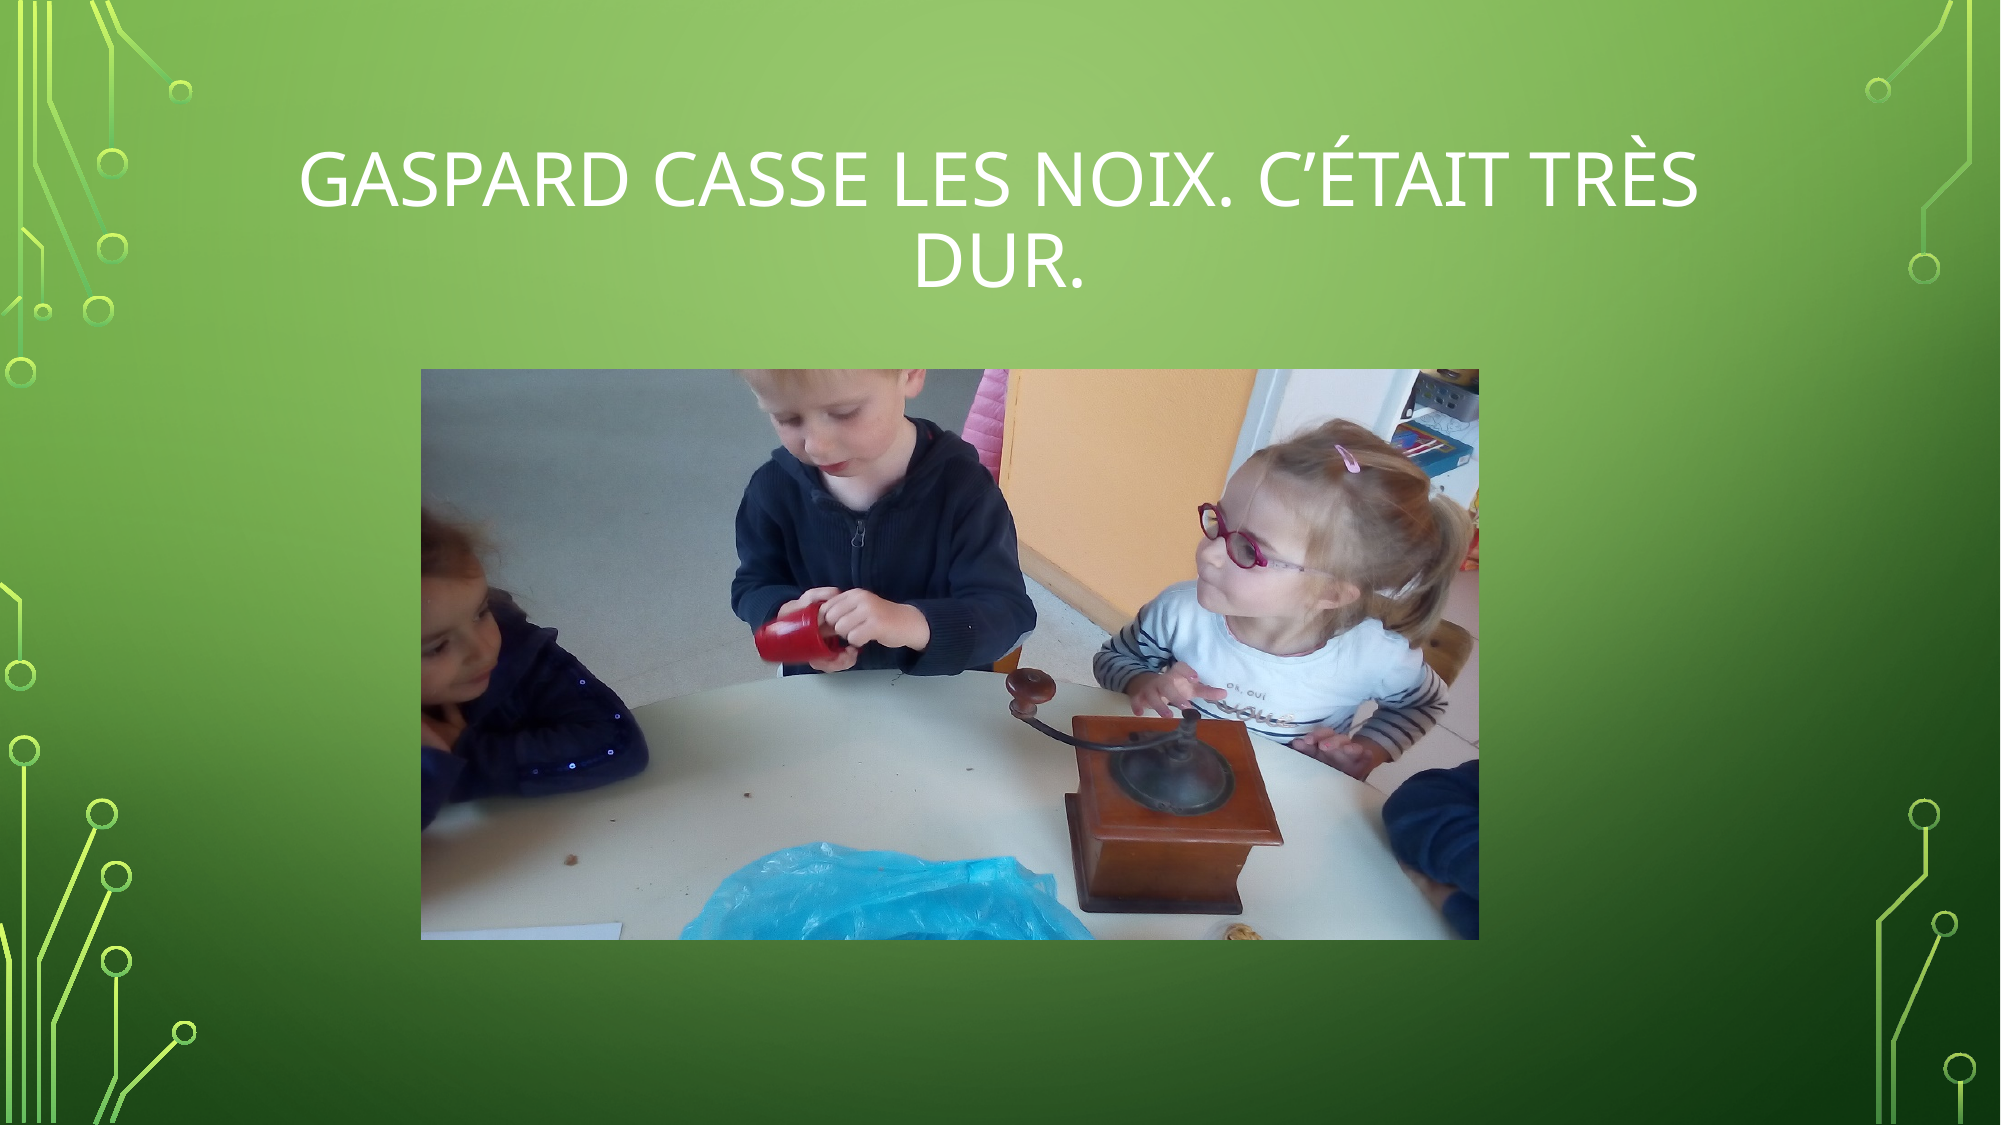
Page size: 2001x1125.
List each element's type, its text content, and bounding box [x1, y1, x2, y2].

title GASPARD CASSE LES NOIX. C’était très dur. [187, 101, 1813, 344]
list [421, 369, 1479, 940]
